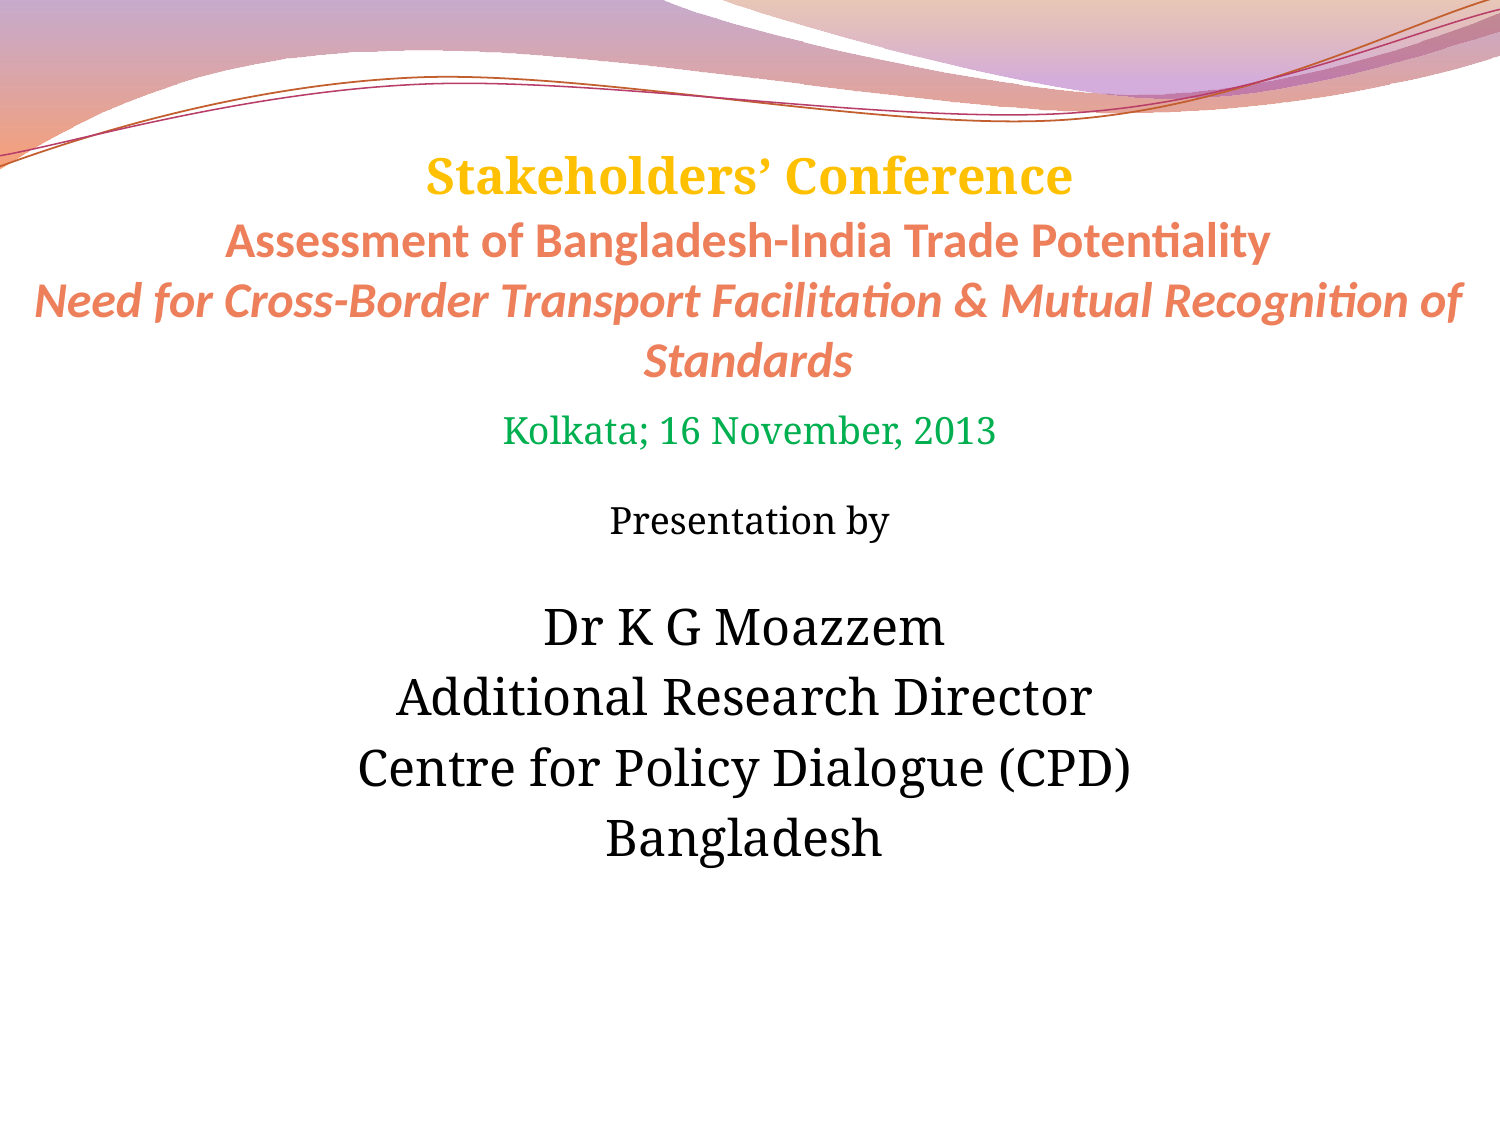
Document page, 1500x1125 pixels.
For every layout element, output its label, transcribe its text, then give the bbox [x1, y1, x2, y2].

title Assessment of Bangladesh-India Trade Potentiality Need for Cross-Border Transport Facilitation & Mutual Recognition of Standards [0, 213, 1500, 388]
text_box Stakeholders’ Conference [0, 137, 1500, 213]
text_box Presentation by [0, 489, 1500, 550]
subtitle Dr K G Moazzem Additional Research Director Centre for Policy Dialogue (CPD) Bangladesh [0, 587, 1500, 875]
text_box Kolkata; 16 November, 2013 [0, 399, 1500, 460]
